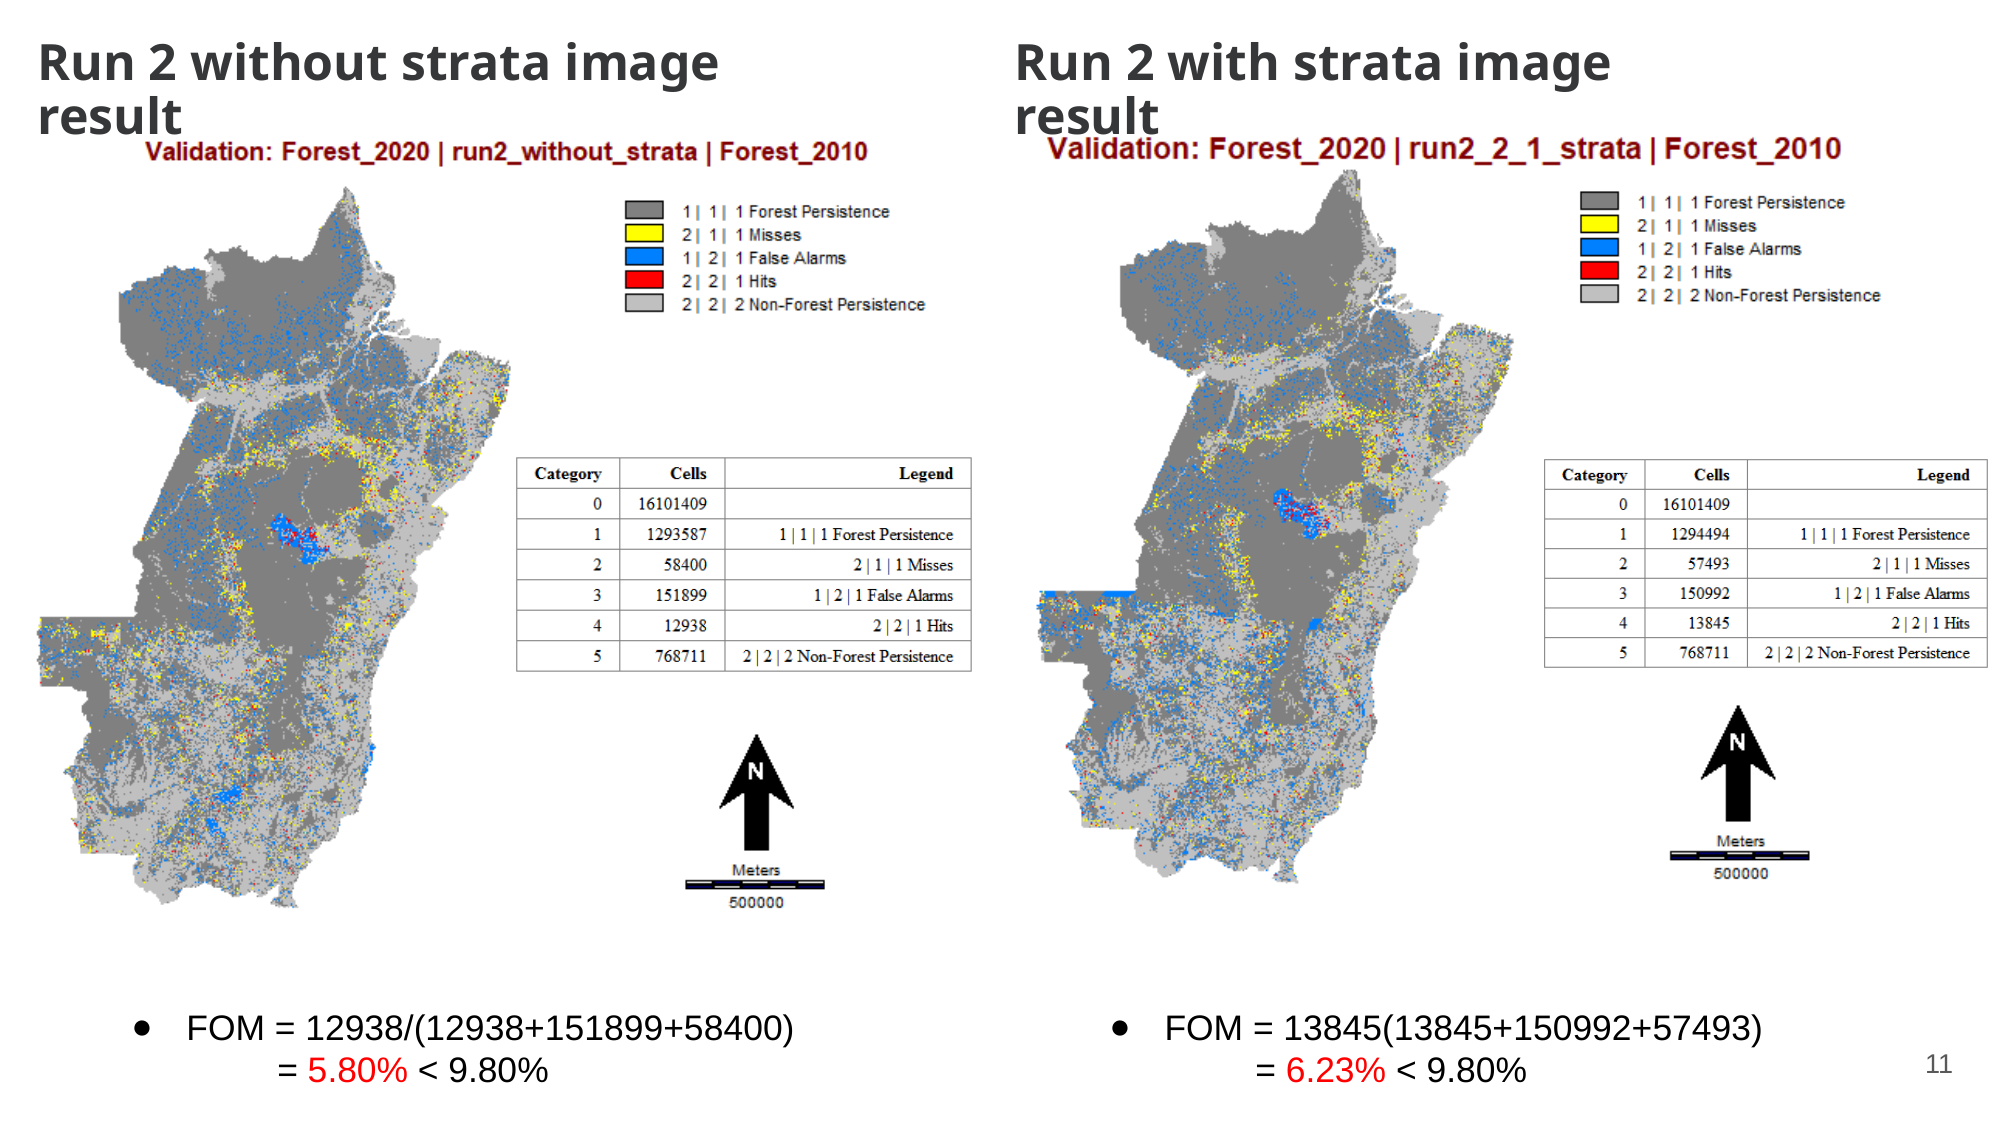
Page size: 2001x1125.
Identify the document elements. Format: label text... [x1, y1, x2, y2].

text_box Run 2 with strata image result [999, 22, 1702, 161]
picture [23, 124, 976, 953]
text_box FOM = 12938/(12938+151899+58400) = 5.80% < 9.80% [96, 989, 868, 1105]
picture [1013, 122, 1991, 956]
slide_number 11 [1853, 1019, 1974, 1106]
text_box FOM = 13845(13845+150992+57493) = 6.23% < 9.80% [1074, 989, 1846, 1105]
text_box Run 2 without strata image result [22, 22, 794, 124]
